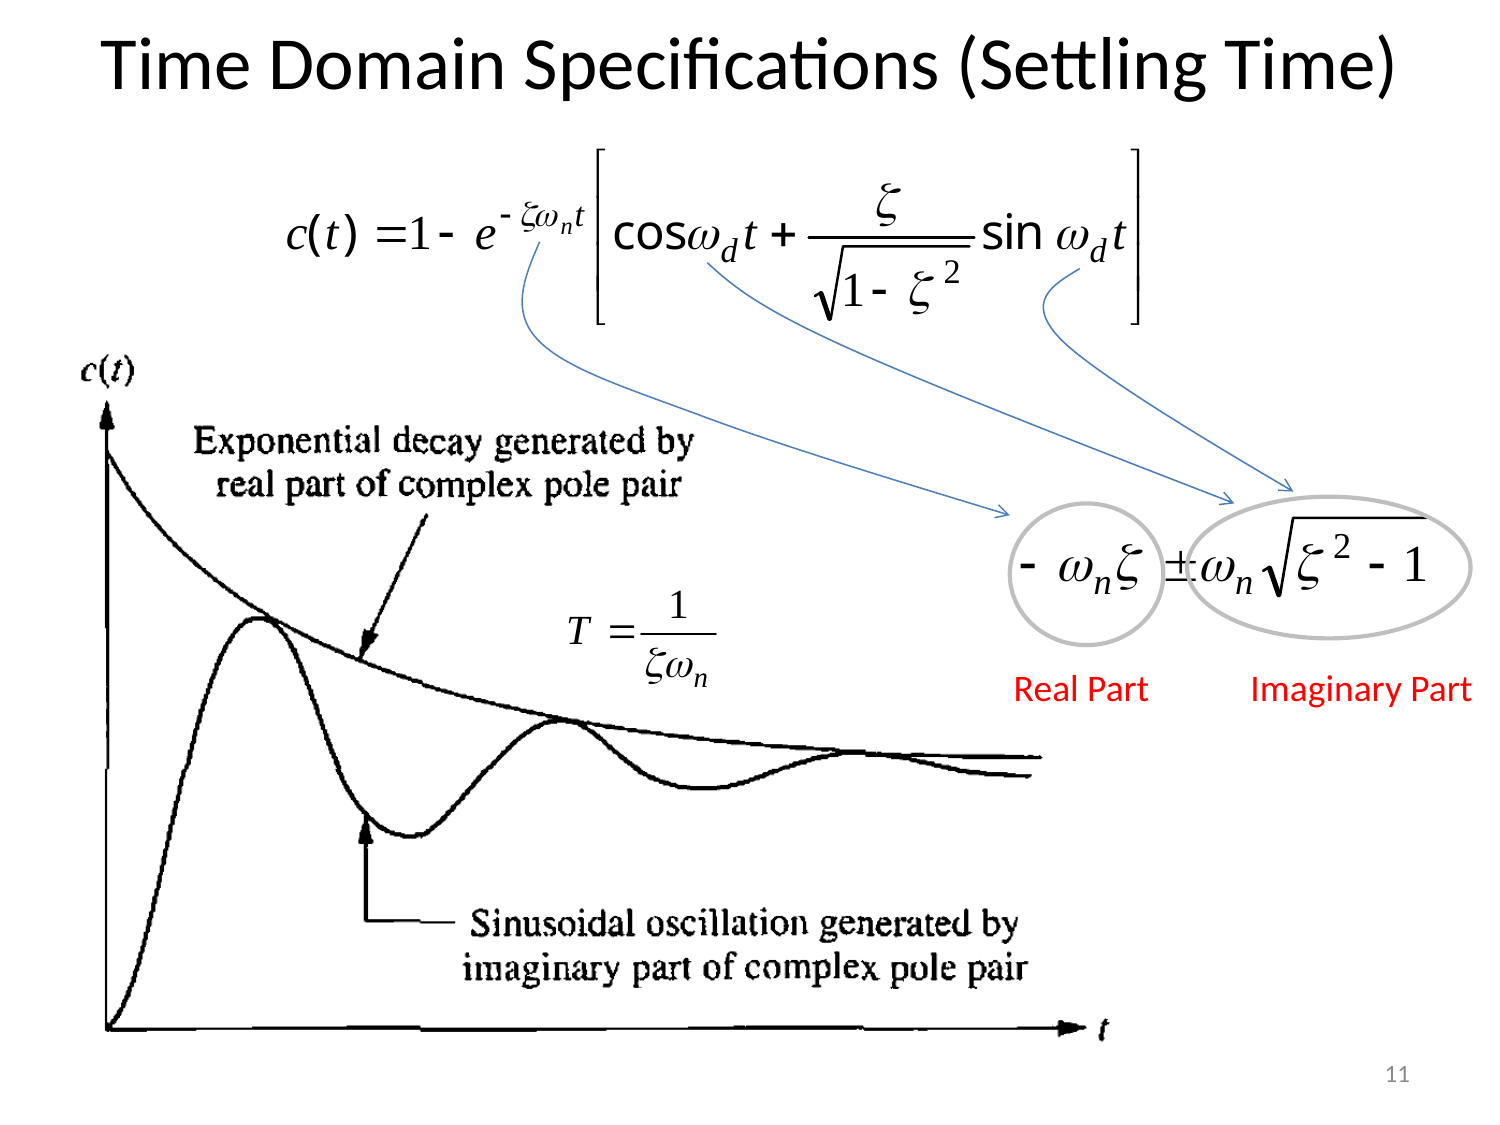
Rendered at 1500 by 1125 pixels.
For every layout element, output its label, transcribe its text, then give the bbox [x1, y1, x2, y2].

title Time Domain Specifications (Settling Time) [75, 7, 1425, 112]
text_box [509, 241, 1166, 718]
picture [76, 349, 1123, 1048]
slide_number 11 [1074, 1042, 1425, 1103]
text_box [277, 136, 1160, 339]
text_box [706, 262, 1490, 718]
